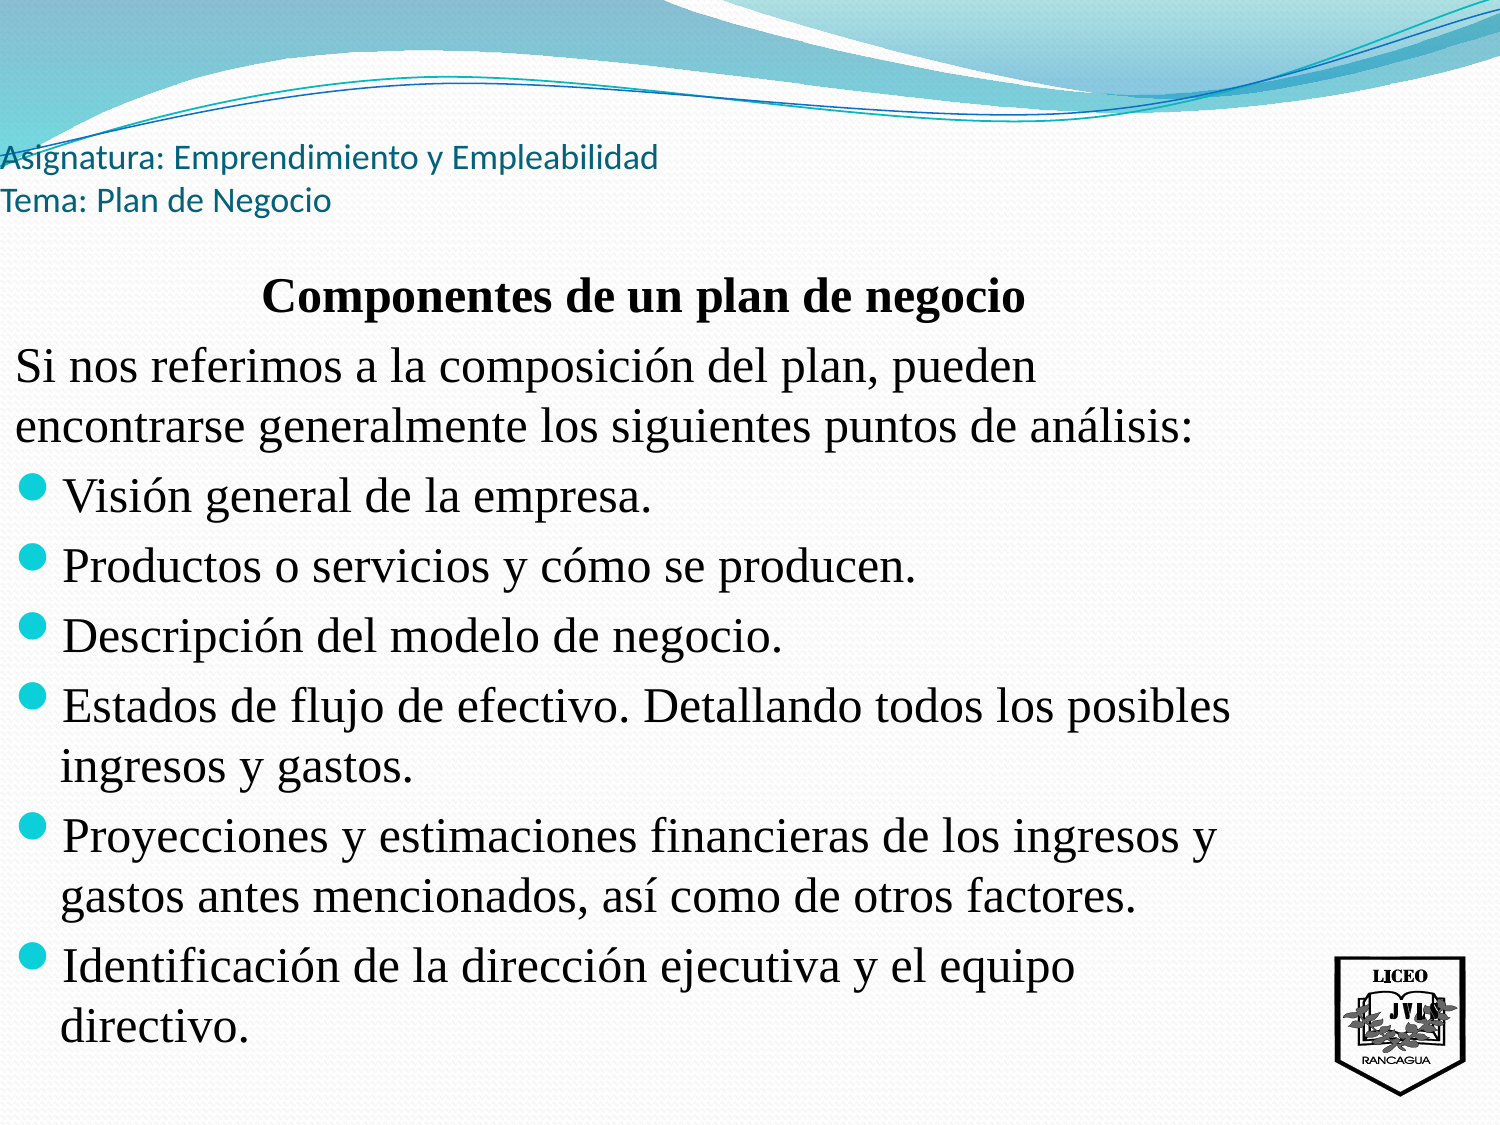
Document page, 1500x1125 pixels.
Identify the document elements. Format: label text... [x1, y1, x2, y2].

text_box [1328, 951, 1472, 1101]
subtitle Componentes de un plan de negocio Si nos referimos a la composición del plan, pueden encontrarse generalmente los siguientes puntos de análisis: Visión general de la empresa. Productos o servicios y cómo se producen. Descripción del modelo de negocio. Estados de flujo de efectivo. Detallando todos los posibles ingresos y gastos. Proyecciones y estimaciones financieras de los ingresos y gastos antes mencionados, así como de otros factores. Identificación de la dirección ejecutiva y el equipo directivo. [0, 255, 1289, 1071]
title Asignatura: Emprendimiento y Empleabilidad Tema: Plan de Negocio [0, 125, 1288, 220]
